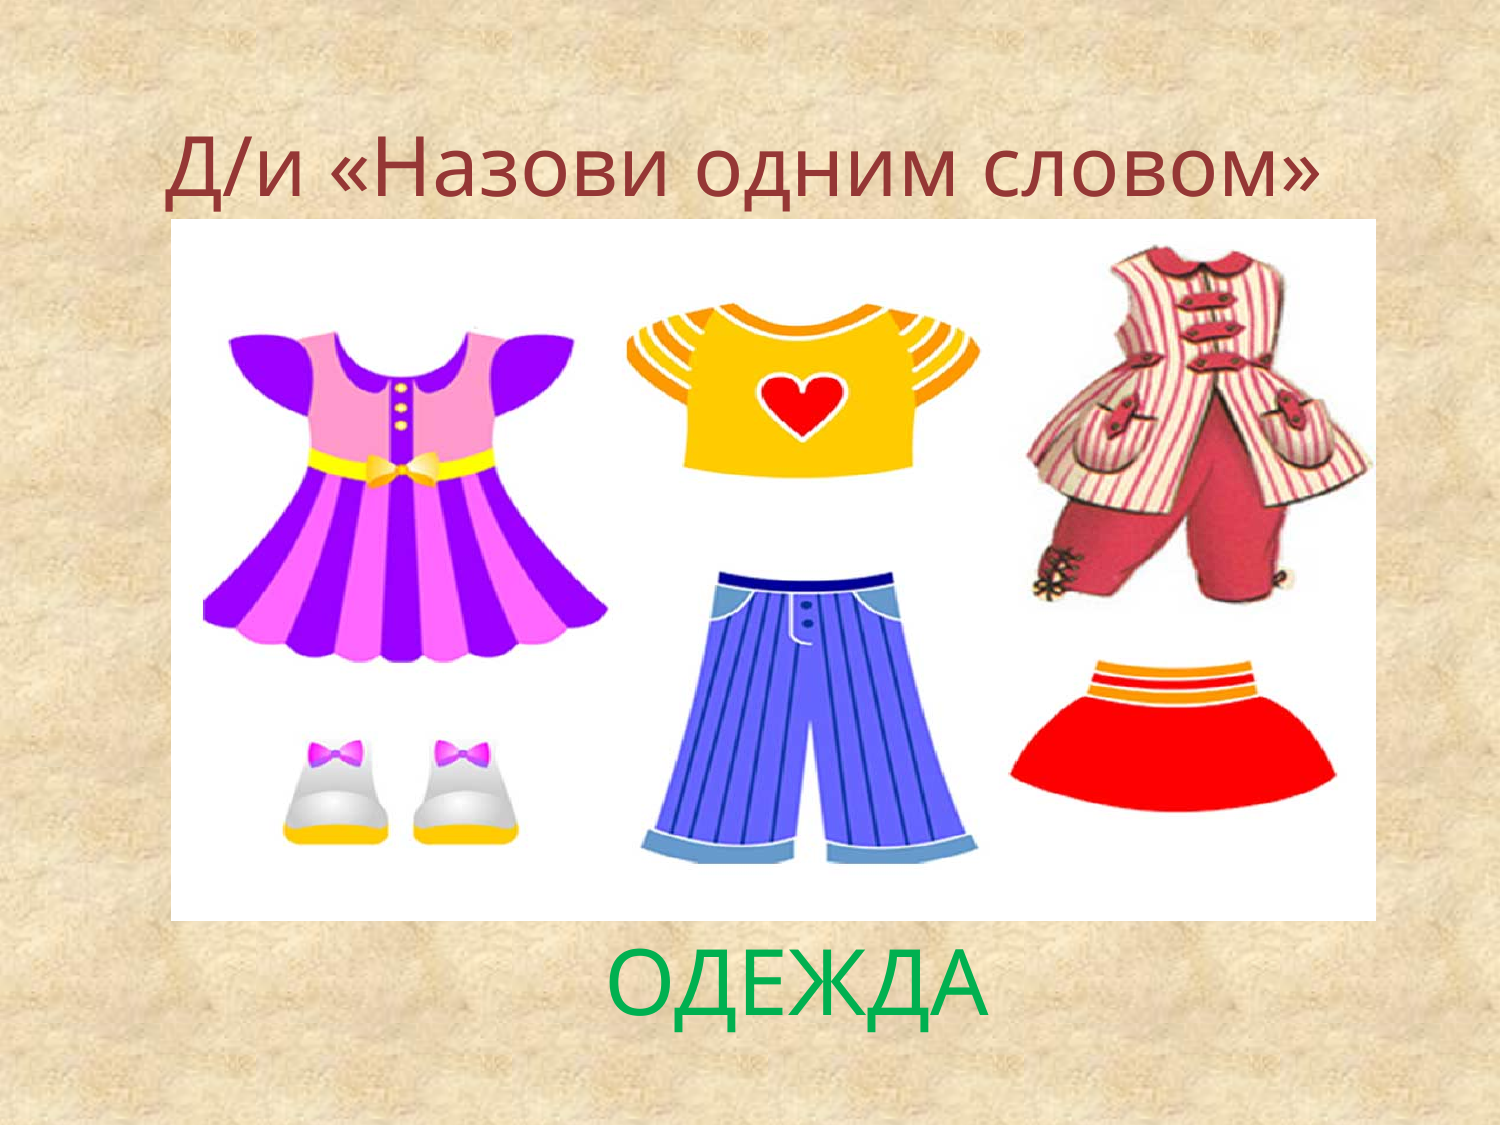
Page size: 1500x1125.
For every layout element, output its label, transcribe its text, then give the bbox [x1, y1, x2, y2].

text_box ОДЕЖДА [194, 916, 1400, 1042]
picture [0, 0, 1500, 1125]
title Д/и «Назови одним словом» [53, 42, 1436, 284]
